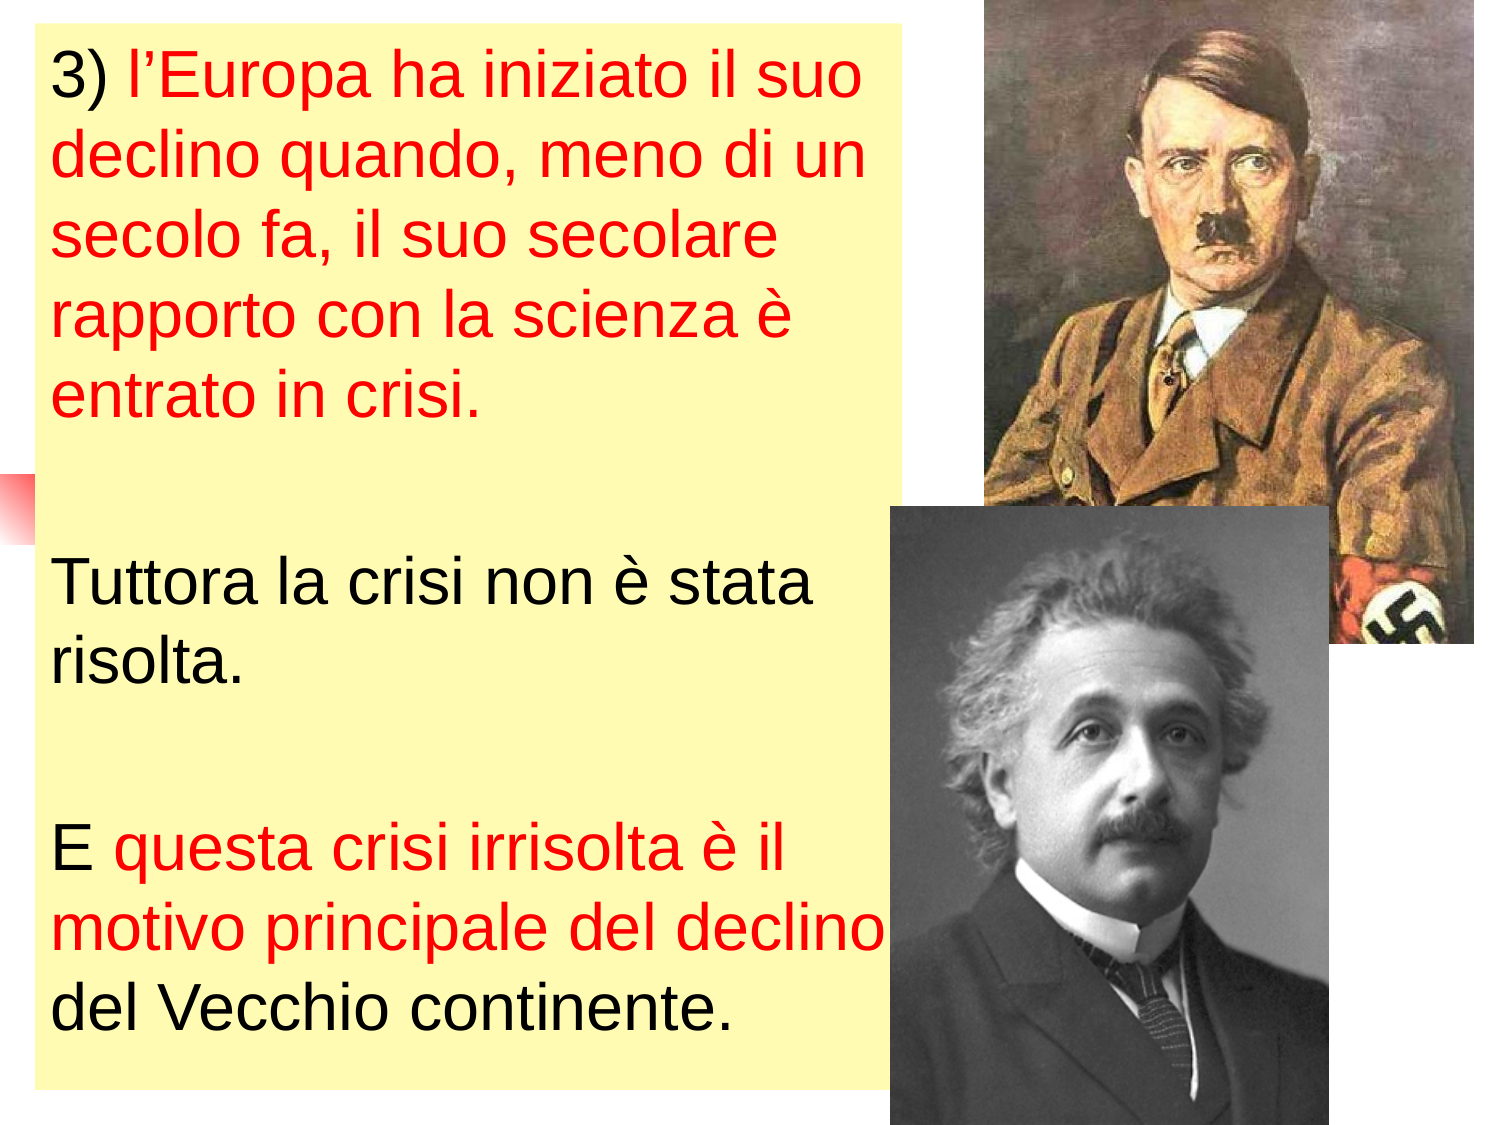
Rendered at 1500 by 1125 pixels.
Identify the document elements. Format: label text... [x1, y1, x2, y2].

subtitle 3) l’Europa ha iniziato il suo declino quando, meno di un secolo fa, il suo secolare rapporto con la scienza è entrato in crisi. Tuttora la crisi non è stata risolta. E questa crisi irrisolta è il motivo principale del declino del Vecchio continente. [34, 23, 903, 1091]
picture [890, 0, 1474, 1125]
